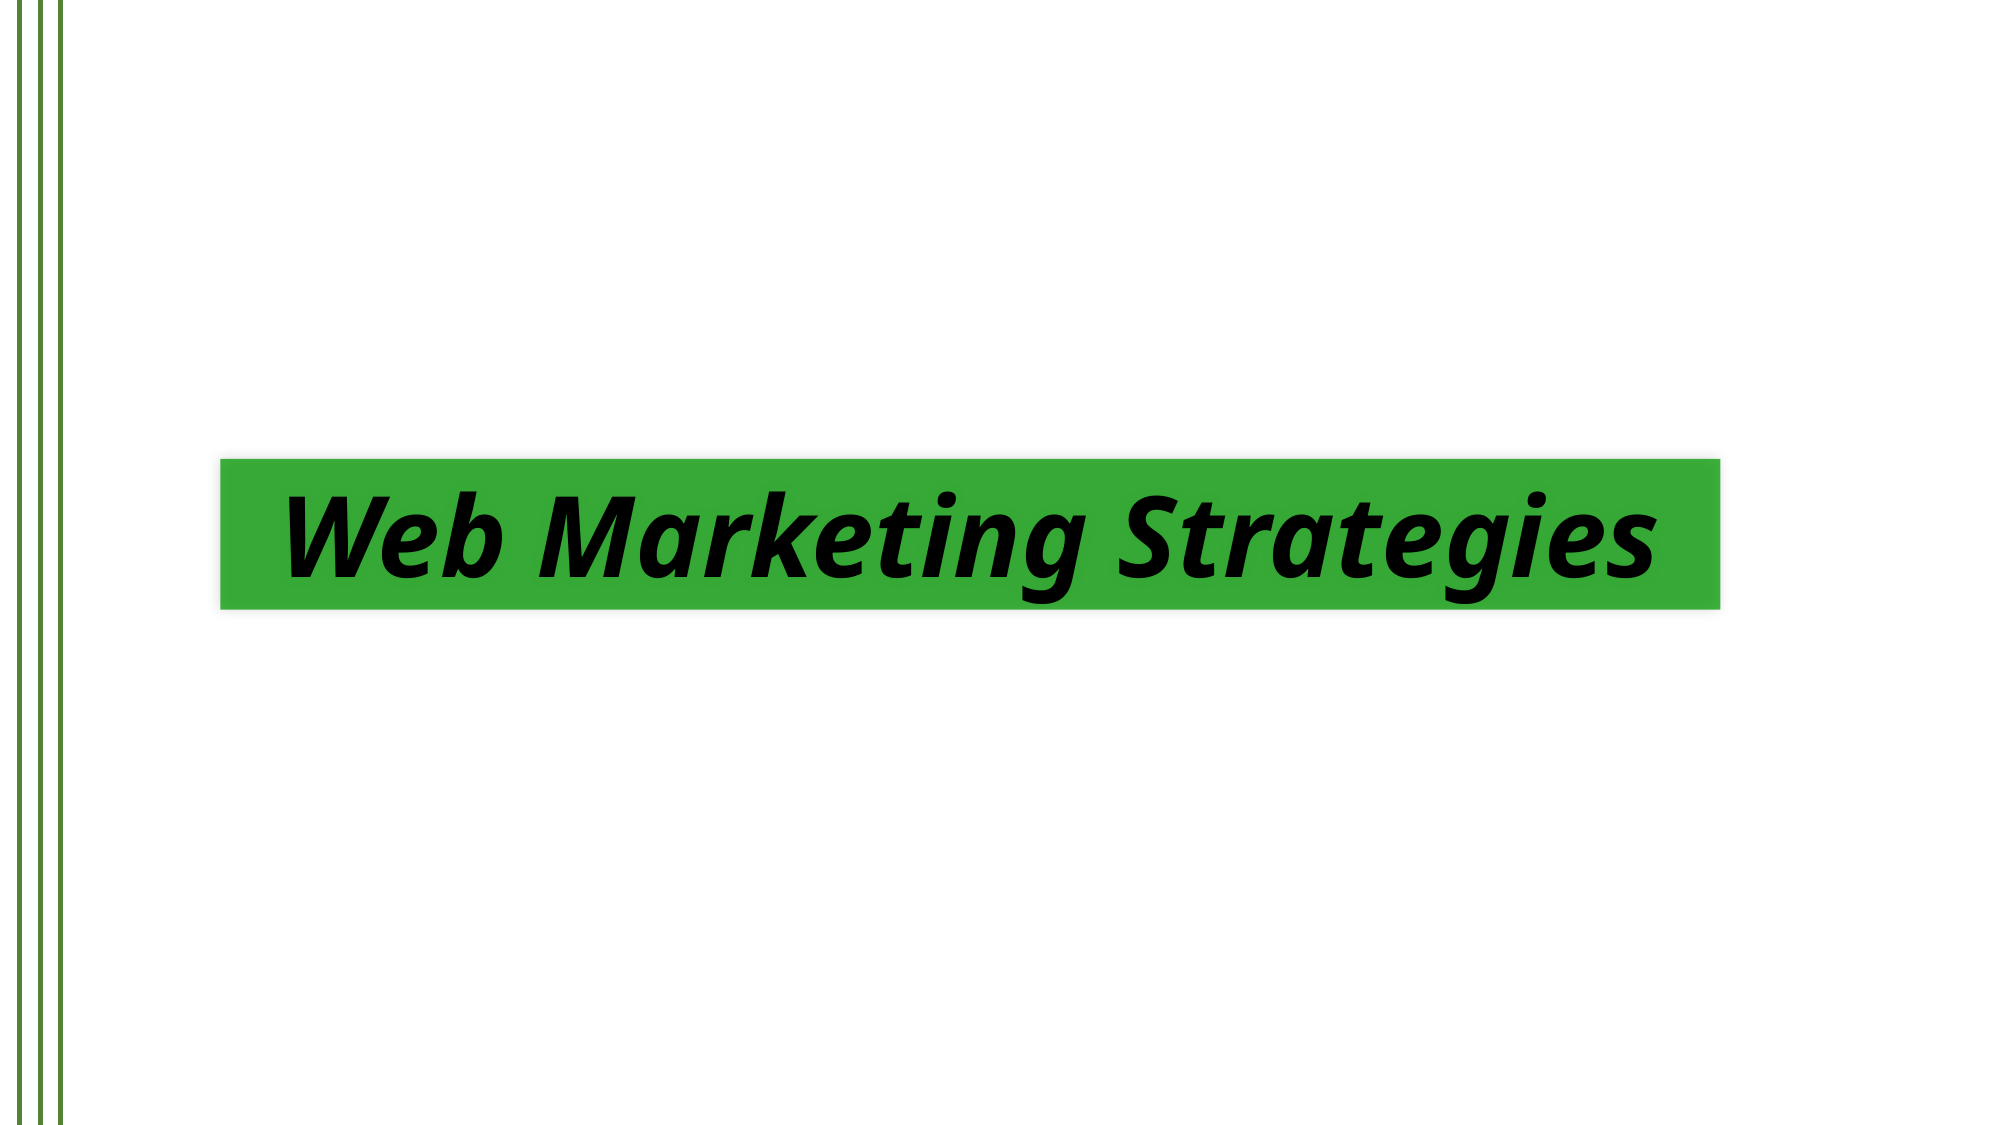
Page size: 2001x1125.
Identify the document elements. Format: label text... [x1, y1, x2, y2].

title Web Marketing Strategies [220, 458, 1721, 610]
